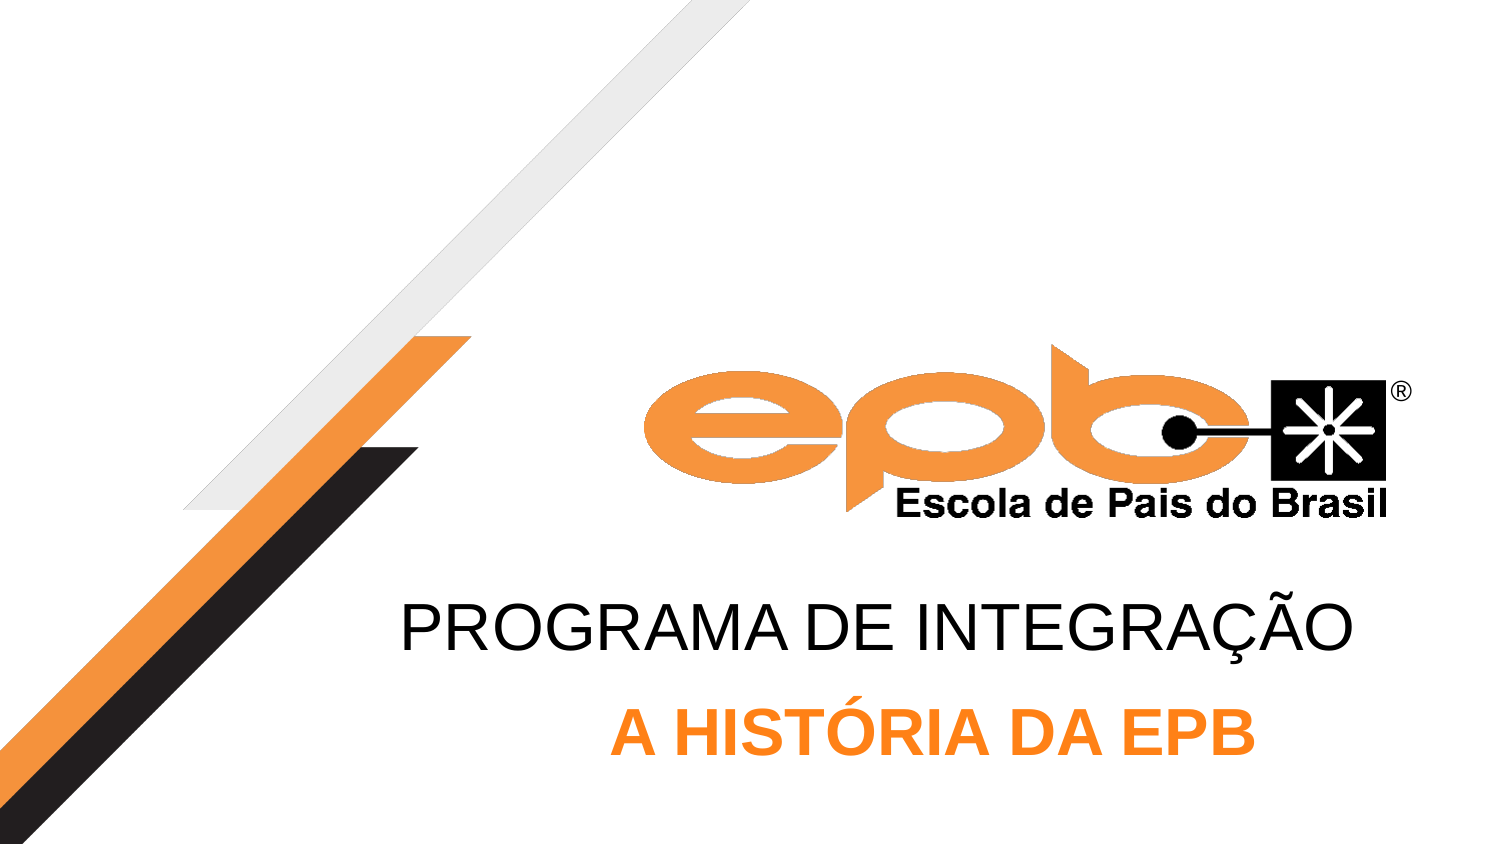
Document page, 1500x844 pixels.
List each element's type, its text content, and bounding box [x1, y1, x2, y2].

picture [0, 0, 1500, 844]
text_box PROGRAMA DE INTEGRAÇÃO A HISTÓRIA DA EPB [384, 576, 1484, 777]
